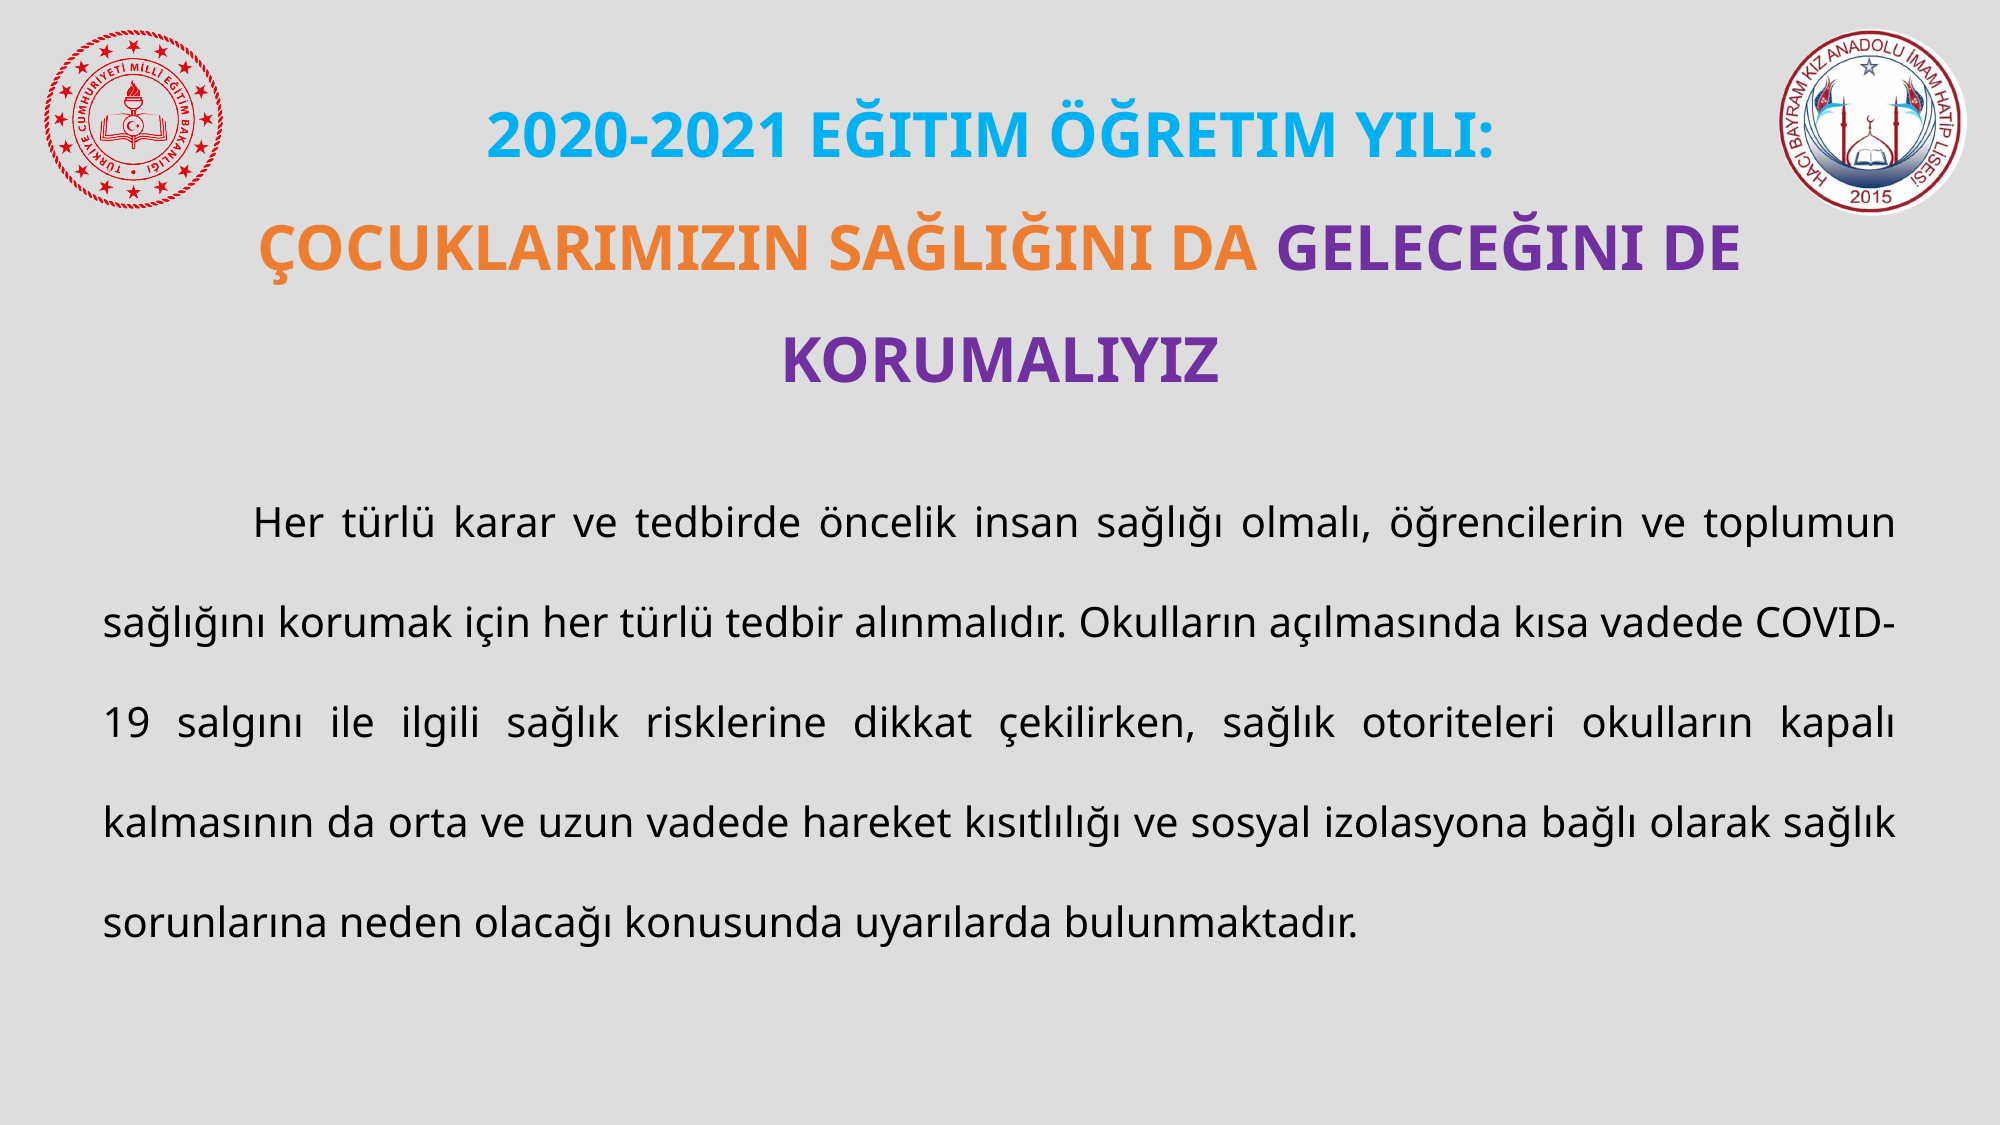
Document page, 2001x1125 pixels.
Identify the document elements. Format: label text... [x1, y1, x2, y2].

picture [32, 28, 231, 216]
title 2020-2021 EĞITIM ÖĞRETIM YILI: ÇOCUKLARIMIZIN SAĞLIĞINI DA GELECEĞINI DE KORUMALIYIZ [137, 106, 1863, 347]
picture [1778, 28, 1967, 216]
text_box Her türlü karar ve tedbirde öncelik insan sağlığı olmalı, öğrencilerin ve toplumun sağlığını korumak için her türlü tedbir alınmalıdır. Okulların açılmasında kısa vadede COVID-19 salgını ile ilgili sağlık risklerine dikkat çekilirken, sağlık otoriteleri okulların kapalı kalmasının da orta ve uzun vadede hareket kısıtlılığı ve sosyal izolasyona bağlı olarak sağlık sorunlarına neden olacağı konusunda uyarılarda bulunmaktadır. [87, 438, 1913, 954]
